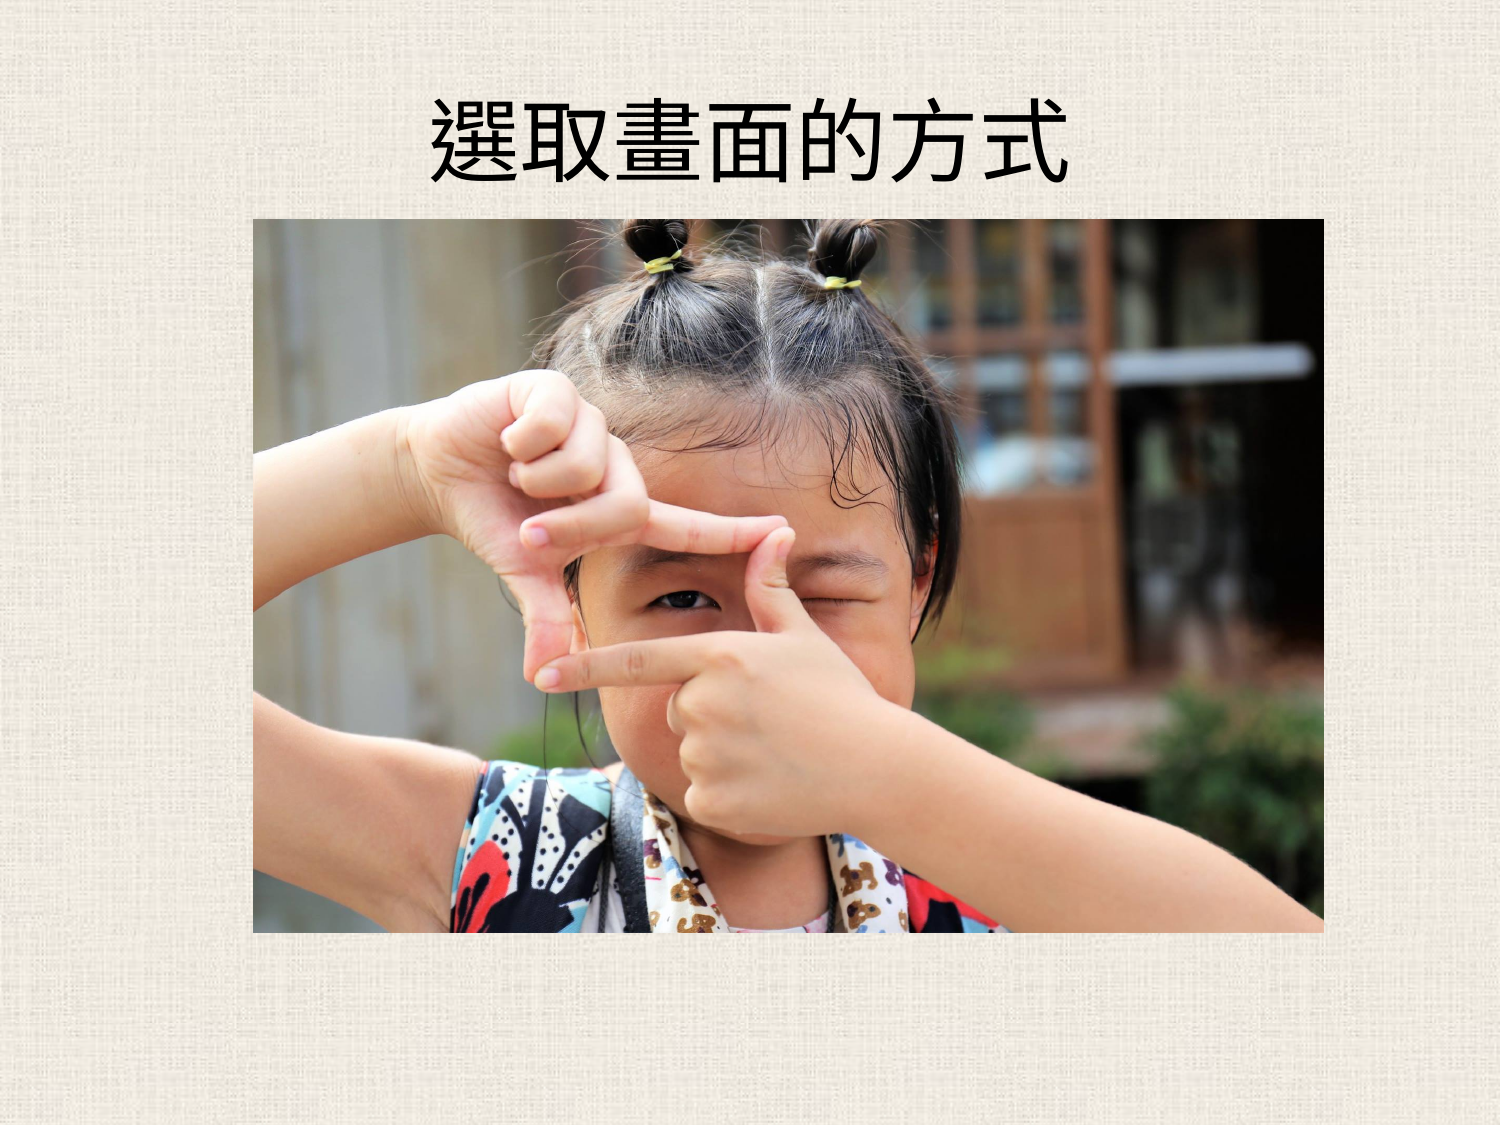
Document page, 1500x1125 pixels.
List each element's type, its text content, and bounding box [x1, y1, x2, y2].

picture [253, 219, 1324, 934]
title 選取畫面的方式 [75, 45, 1425, 233]
